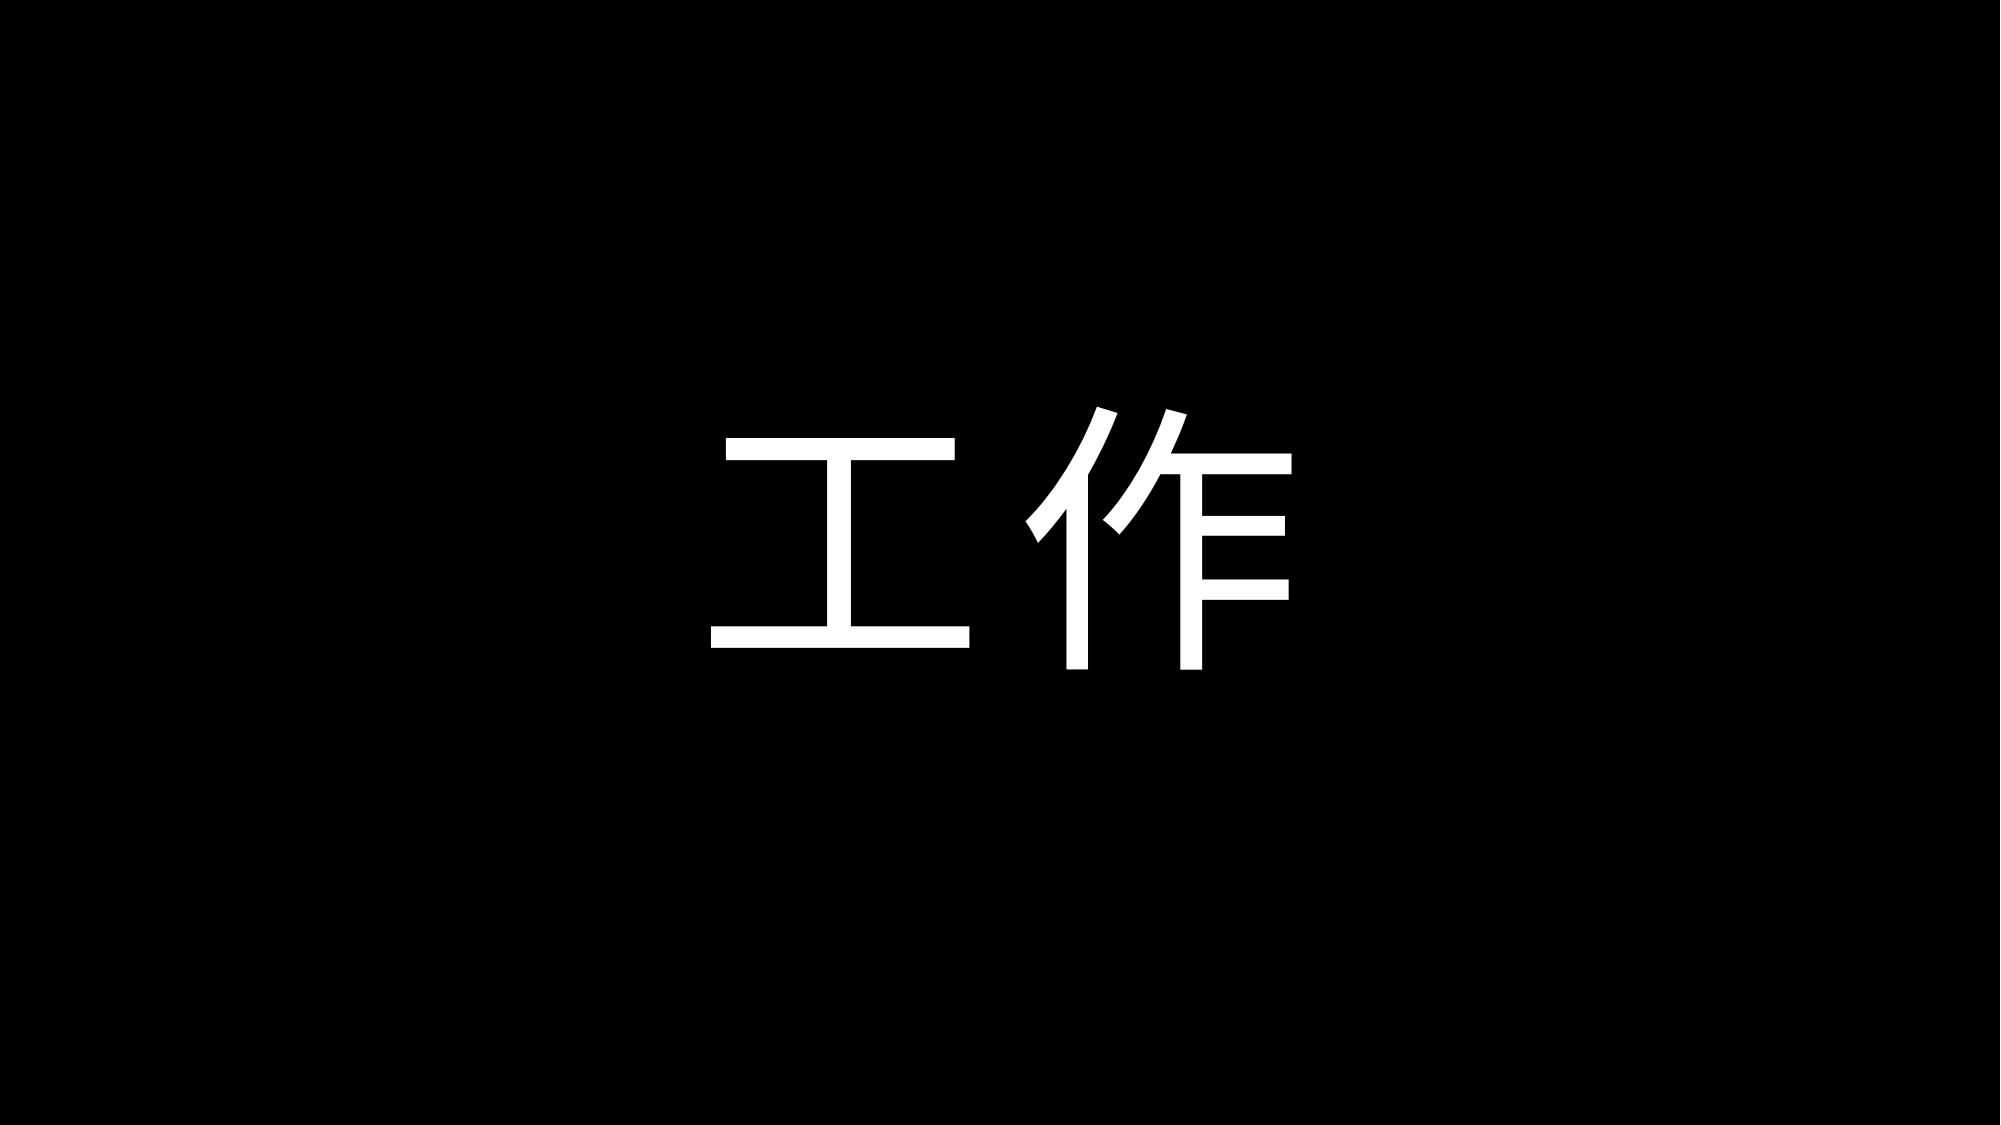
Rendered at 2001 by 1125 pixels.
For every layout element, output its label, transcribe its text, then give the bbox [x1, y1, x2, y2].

text_box 工作 [101, 352, 1899, 713]
